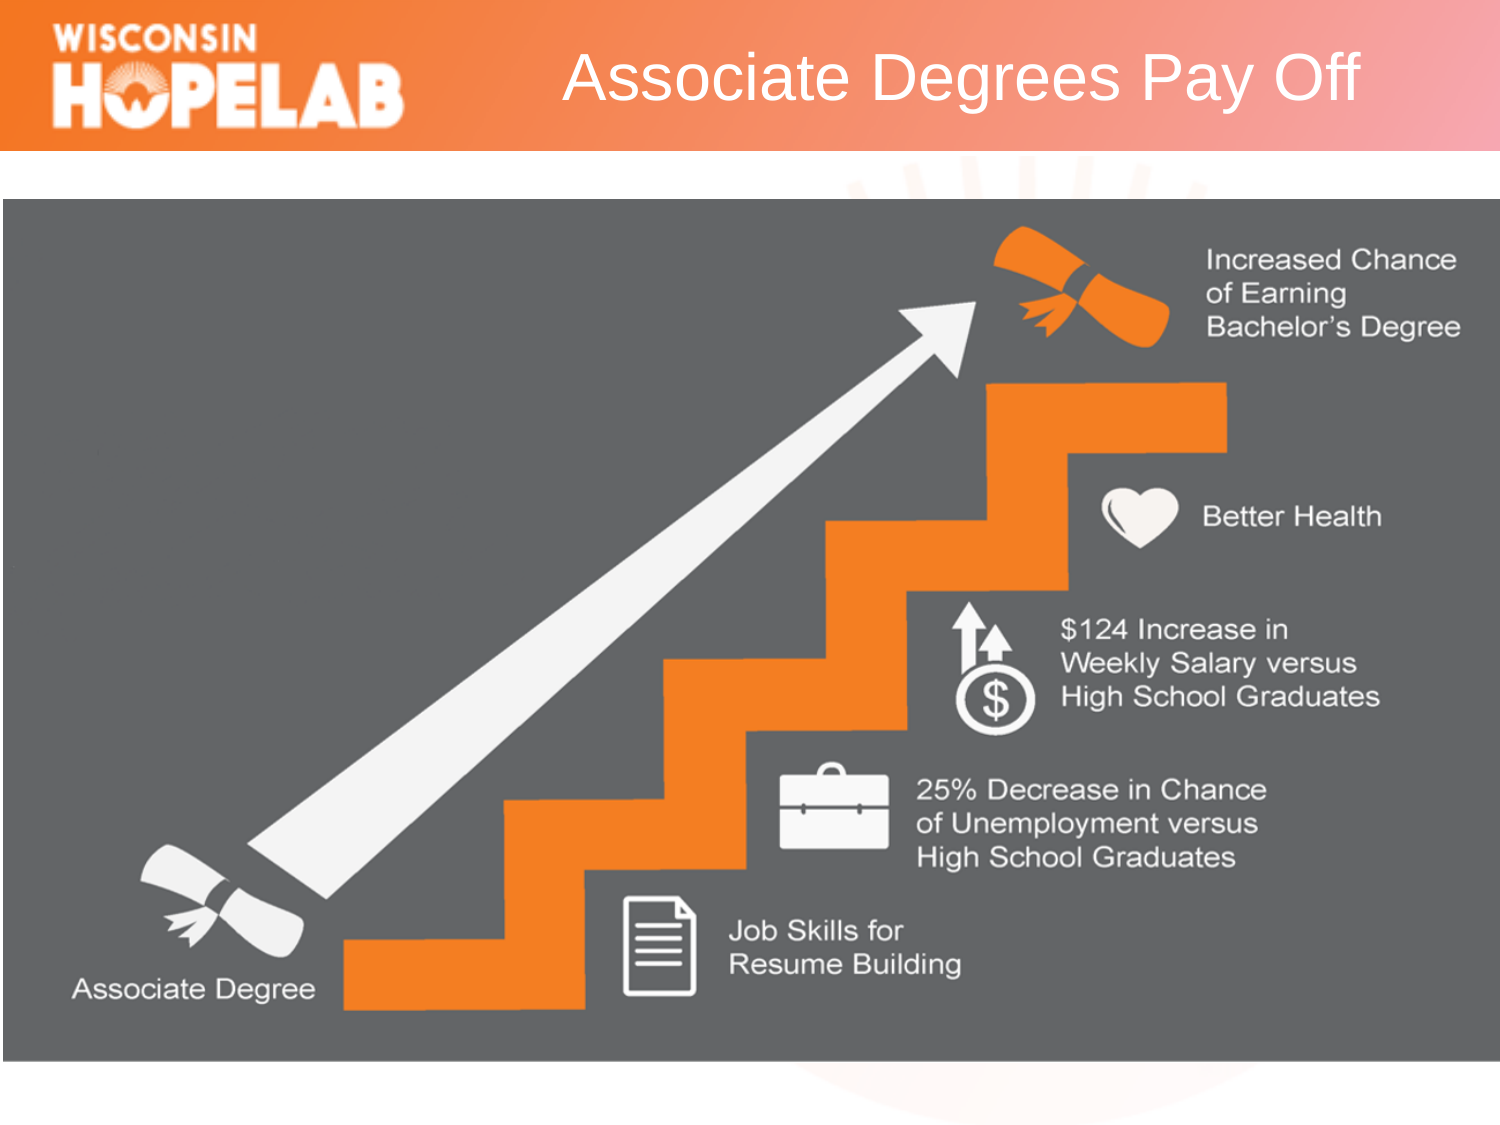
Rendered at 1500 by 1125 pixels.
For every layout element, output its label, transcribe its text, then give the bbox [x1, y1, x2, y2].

picture [0, 156, 1500, 1125]
picture [0, 0, 1500, 151]
title Associate Degrees Pay Off [425, 0, 1500, 148]
